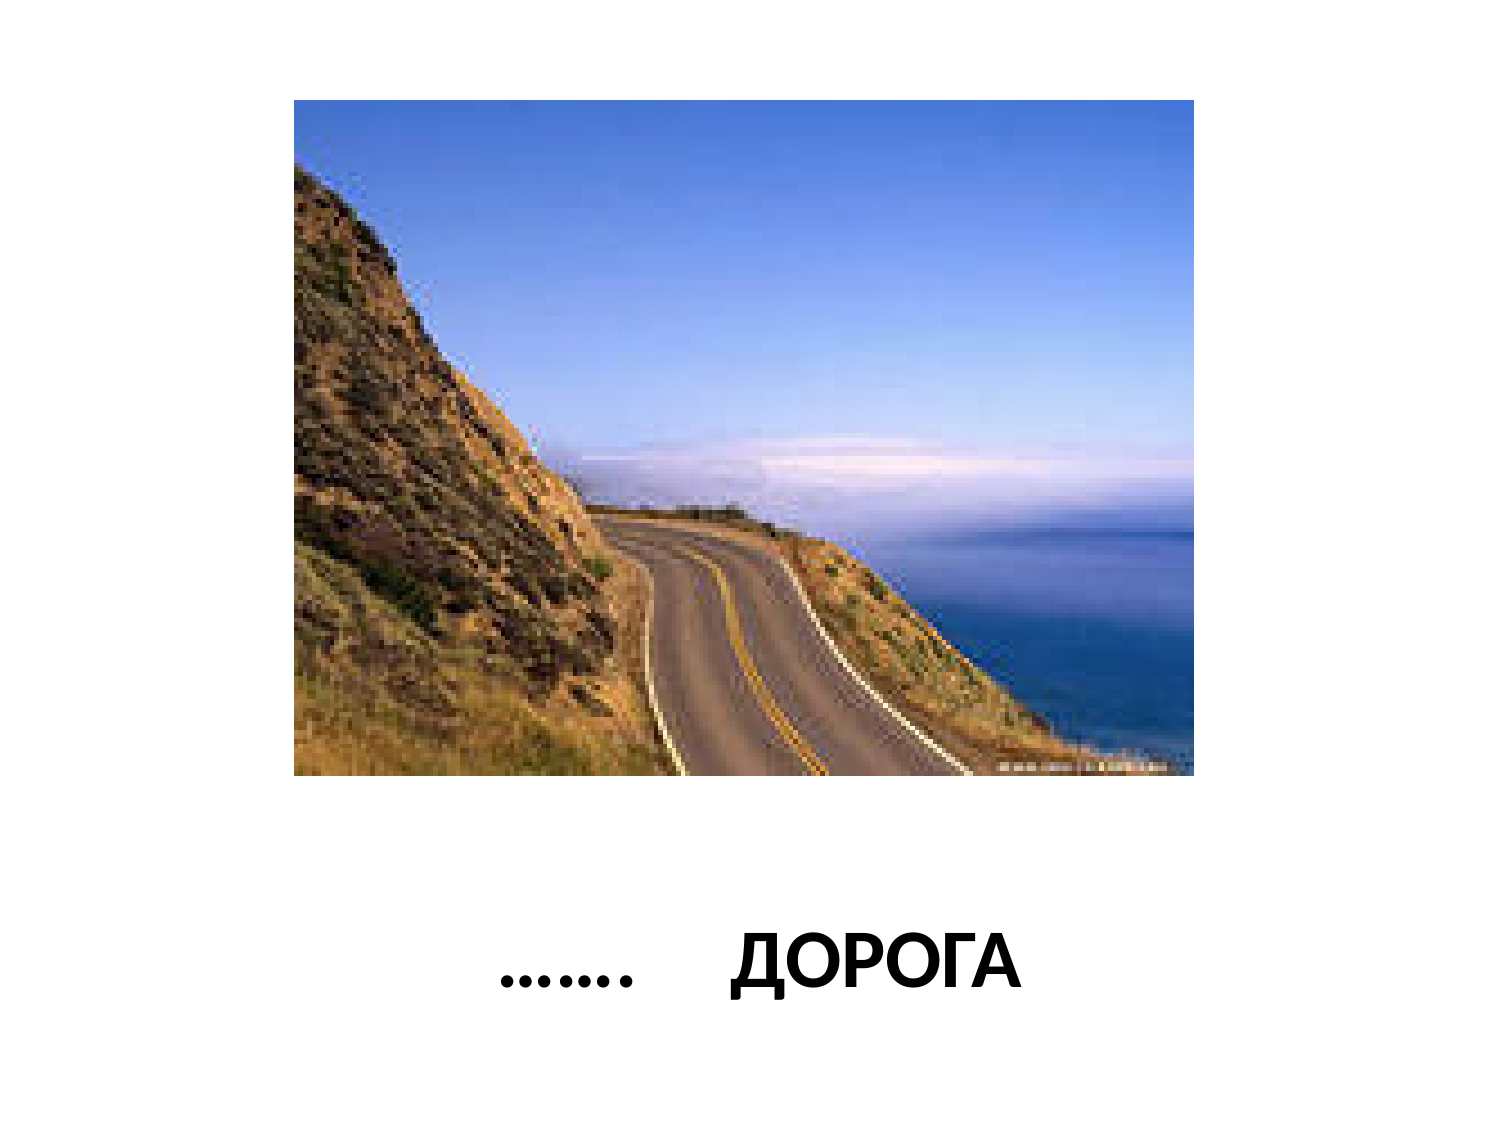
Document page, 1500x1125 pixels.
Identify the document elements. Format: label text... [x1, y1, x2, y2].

title ……. ДОРОГА [294, 787, 1194, 1012]
picture [293, 100, 1195, 776]
